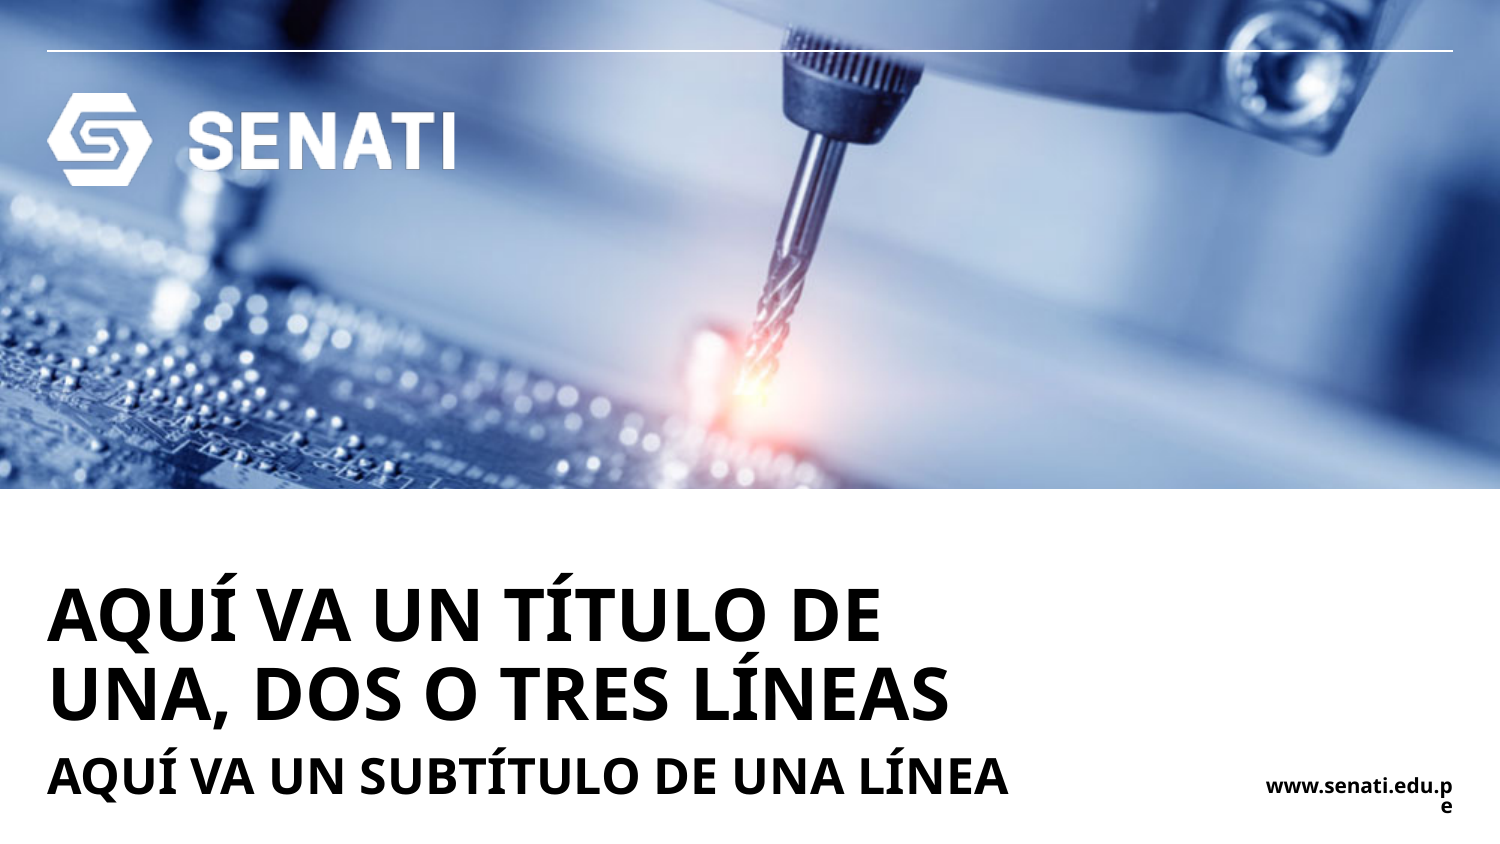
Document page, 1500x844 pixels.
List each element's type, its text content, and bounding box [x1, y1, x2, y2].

list AQUÍ VA UN SUBTÍTULO DE UNA LÍNEA [47, 751, 1020, 807]
list AQUÍ VA UN TÍTULO DE UNA, DOS O TRES LÍNEAS [47, 578, 1020, 751]
picture [0, 0, 1500, 489]
